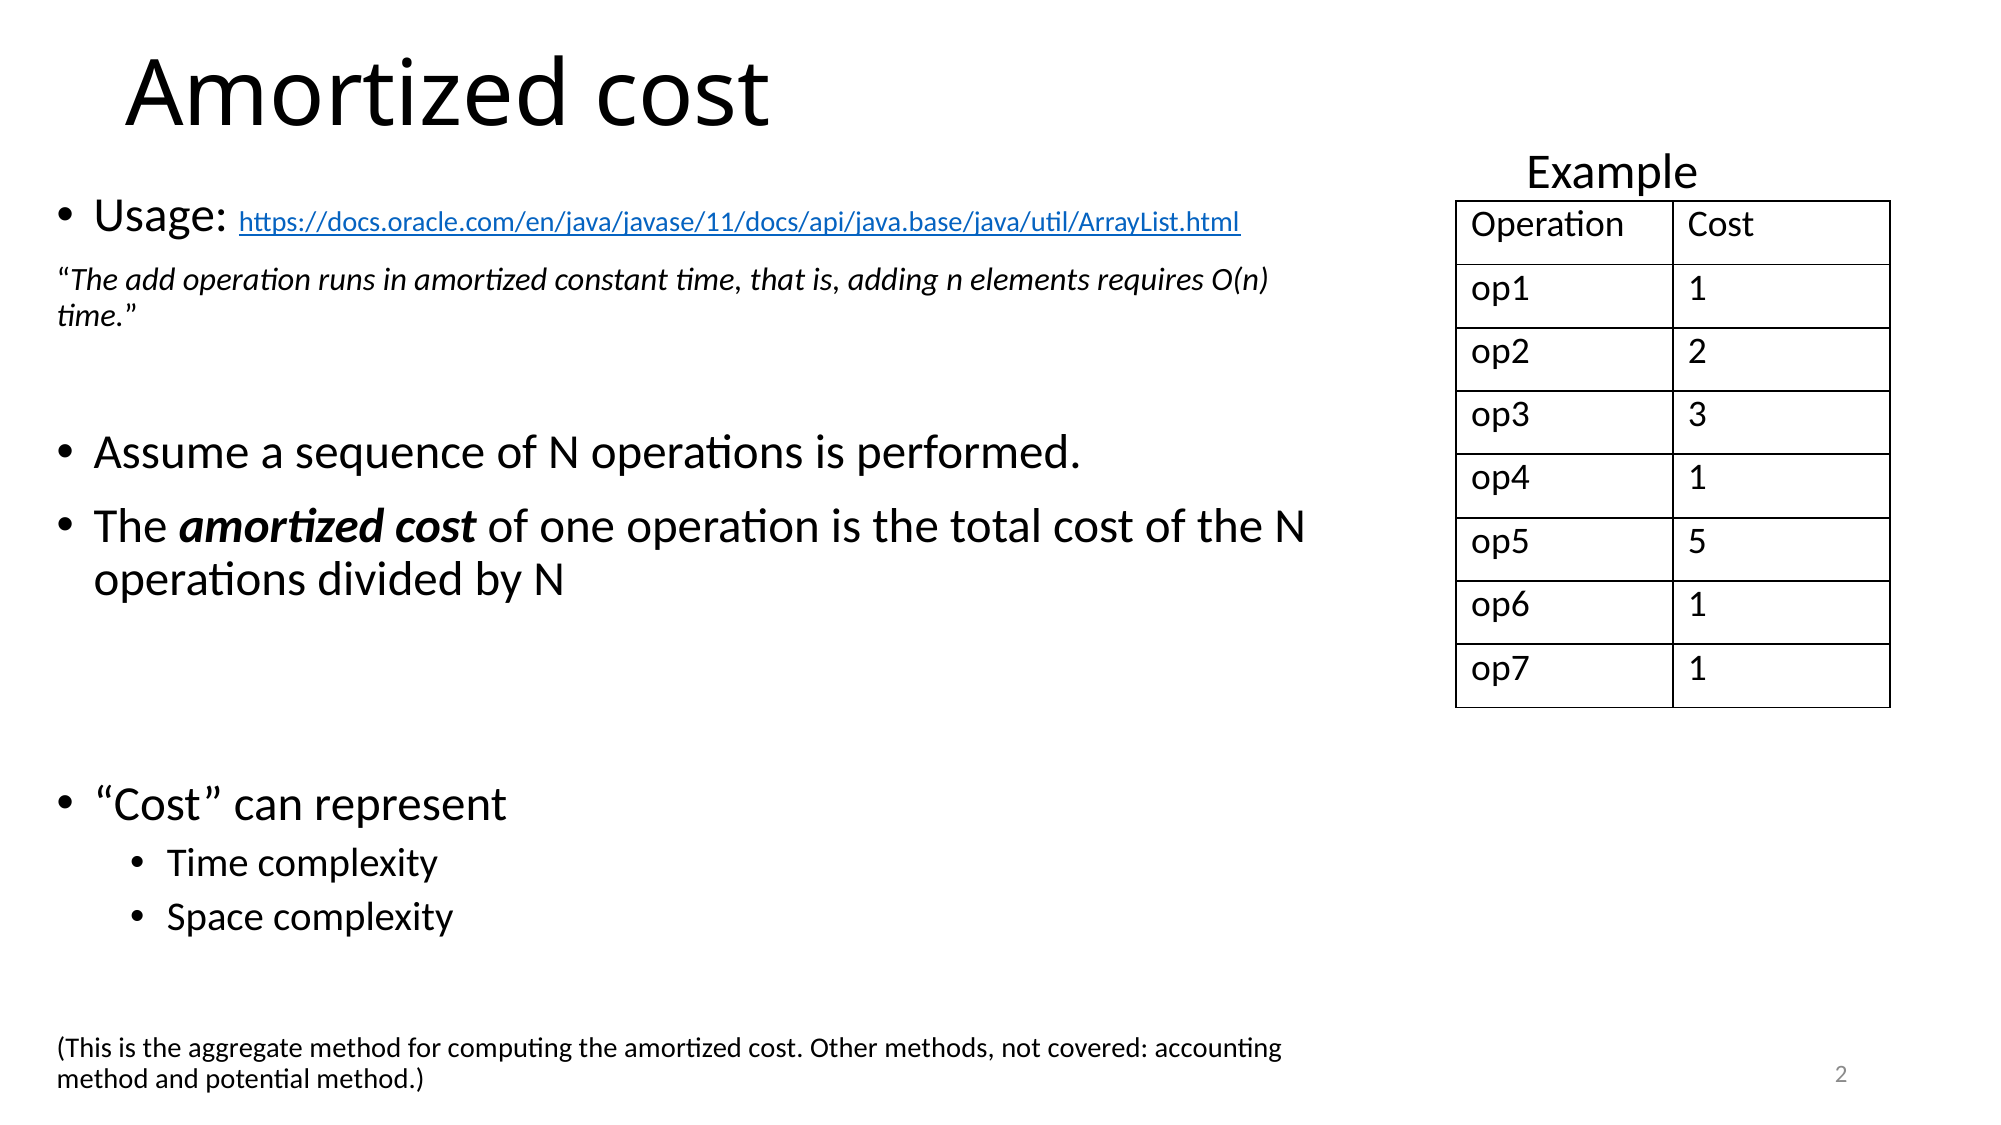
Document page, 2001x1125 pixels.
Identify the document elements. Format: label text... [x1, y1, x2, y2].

text_box Example [1511, 130, 1714, 206]
table_cell 1 [1674, 265, 1889, 327]
title Amortized cost [110, 22, 1092, 169]
table_cell 3 [1674, 392, 1889, 453]
table_cell op5 [1457, 519, 1672, 580]
table_cell op2 [1457, 329, 1672, 390]
table_cell 2 [1674, 329, 1889, 390]
table_cell 1 [1674, 582, 1889, 643]
table_cell op7 [1457, 645, 1672, 707]
table_cell 5 [1674, 519, 1889, 580]
table_cell 1 [1674, 645, 1889, 707]
table_cell op6 [1457, 582, 1672, 643]
table_header Cost [1674, 202, 1889, 264]
table_cell op4 [1457, 455, 1672, 517]
table_cell 1 [1674, 455, 1889, 517]
table_header Operation [1457, 202, 1672, 264]
table_cell op3 [1457, 392, 1672, 453]
slide_number 2 [1412, 1042, 1863, 1103]
table_cell op1 [1457, 265, 1672, 327]
